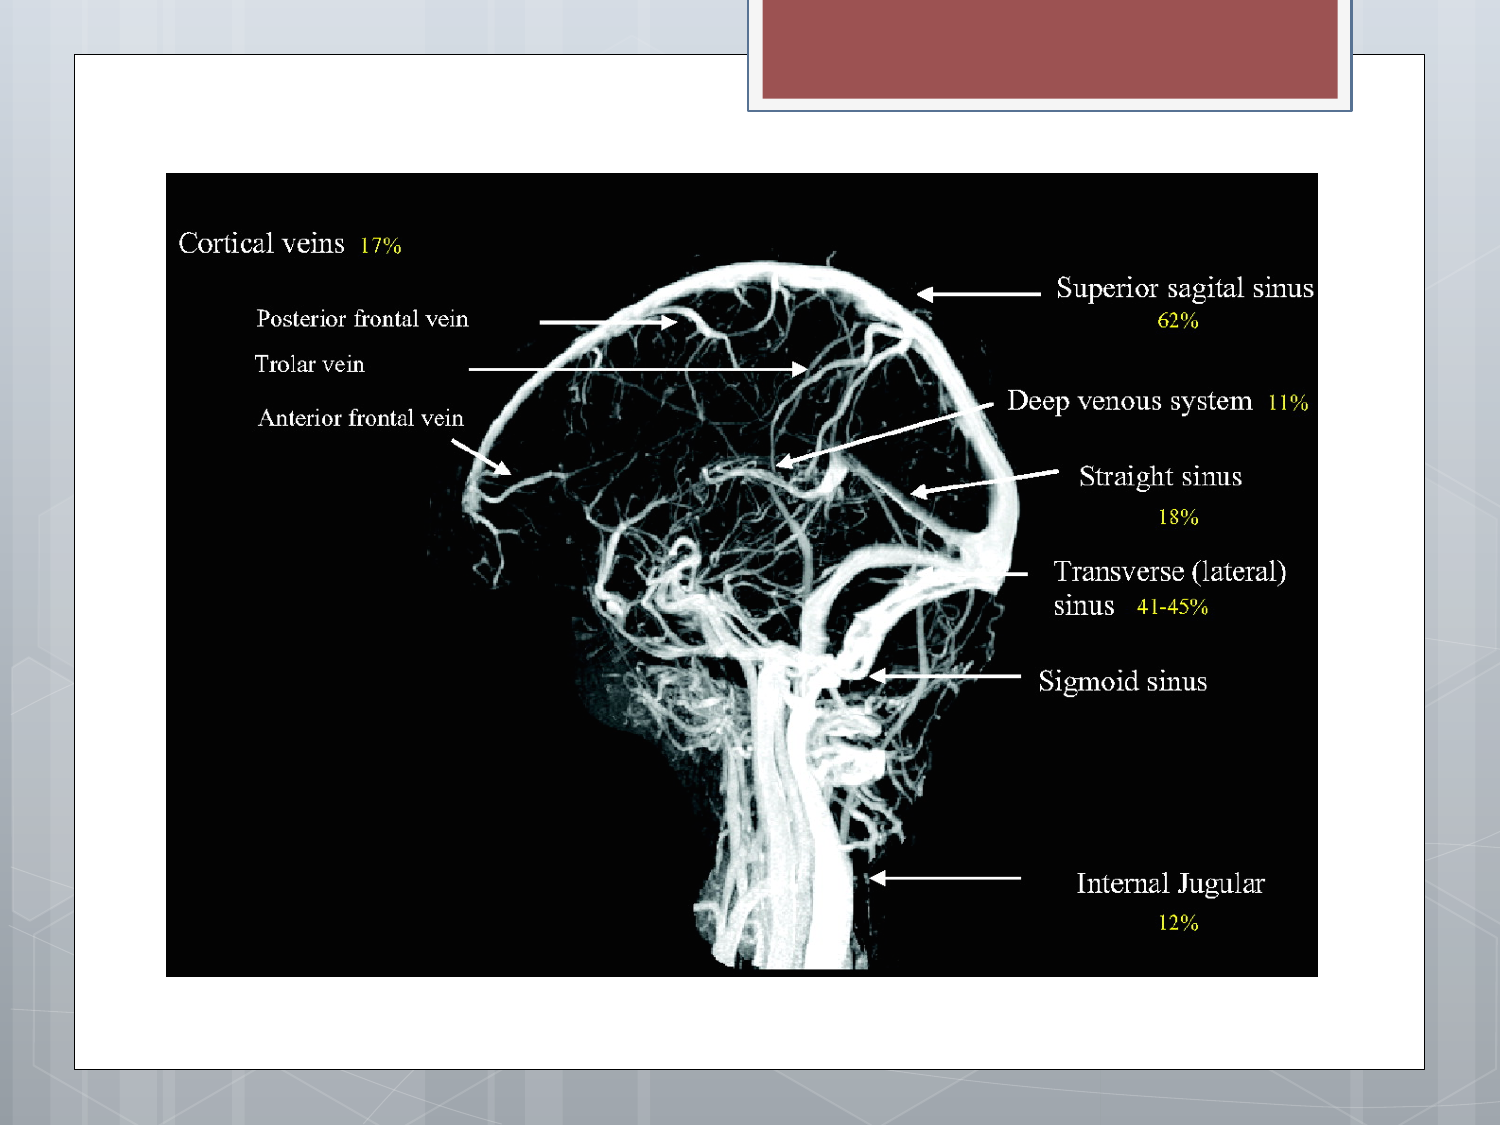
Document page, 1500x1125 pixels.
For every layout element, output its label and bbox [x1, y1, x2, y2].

picture [165, 173, 1318, 977]
